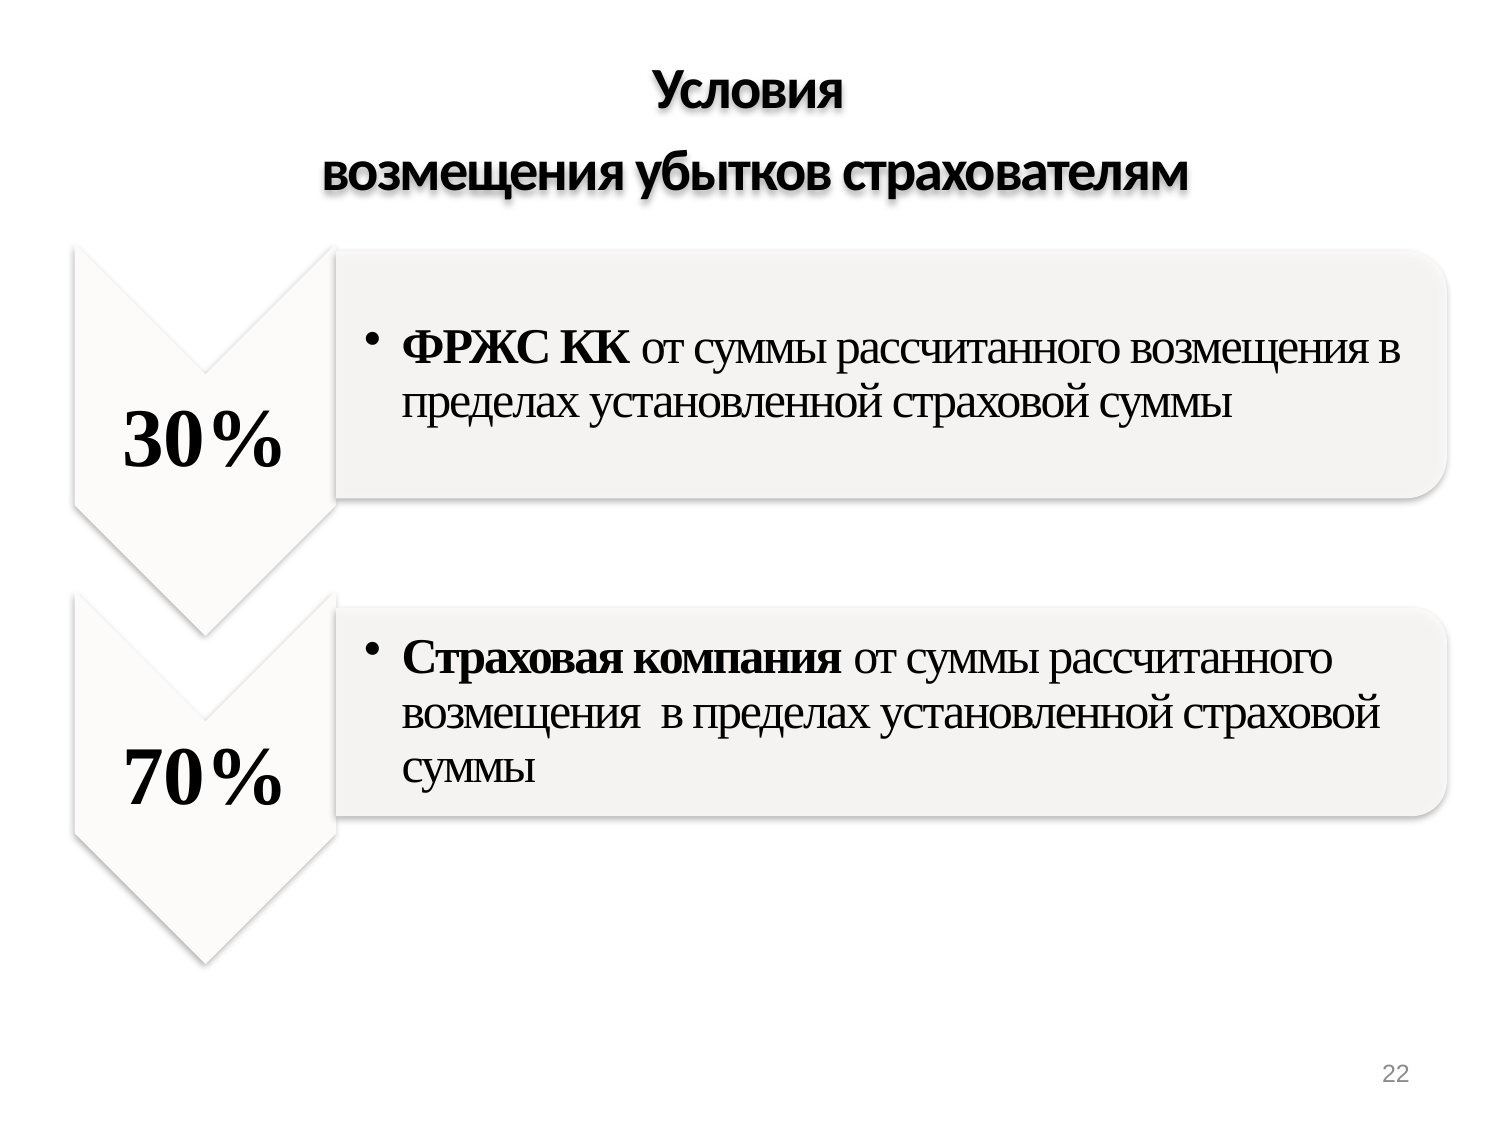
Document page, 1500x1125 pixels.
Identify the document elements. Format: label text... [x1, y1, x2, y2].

text_box Условия возмещения убытков страхователям [0, 42, 1500, 173]
slide_number 22 [1074, 1042, 1425, 1103]
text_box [74, 243, 1448, 965]
